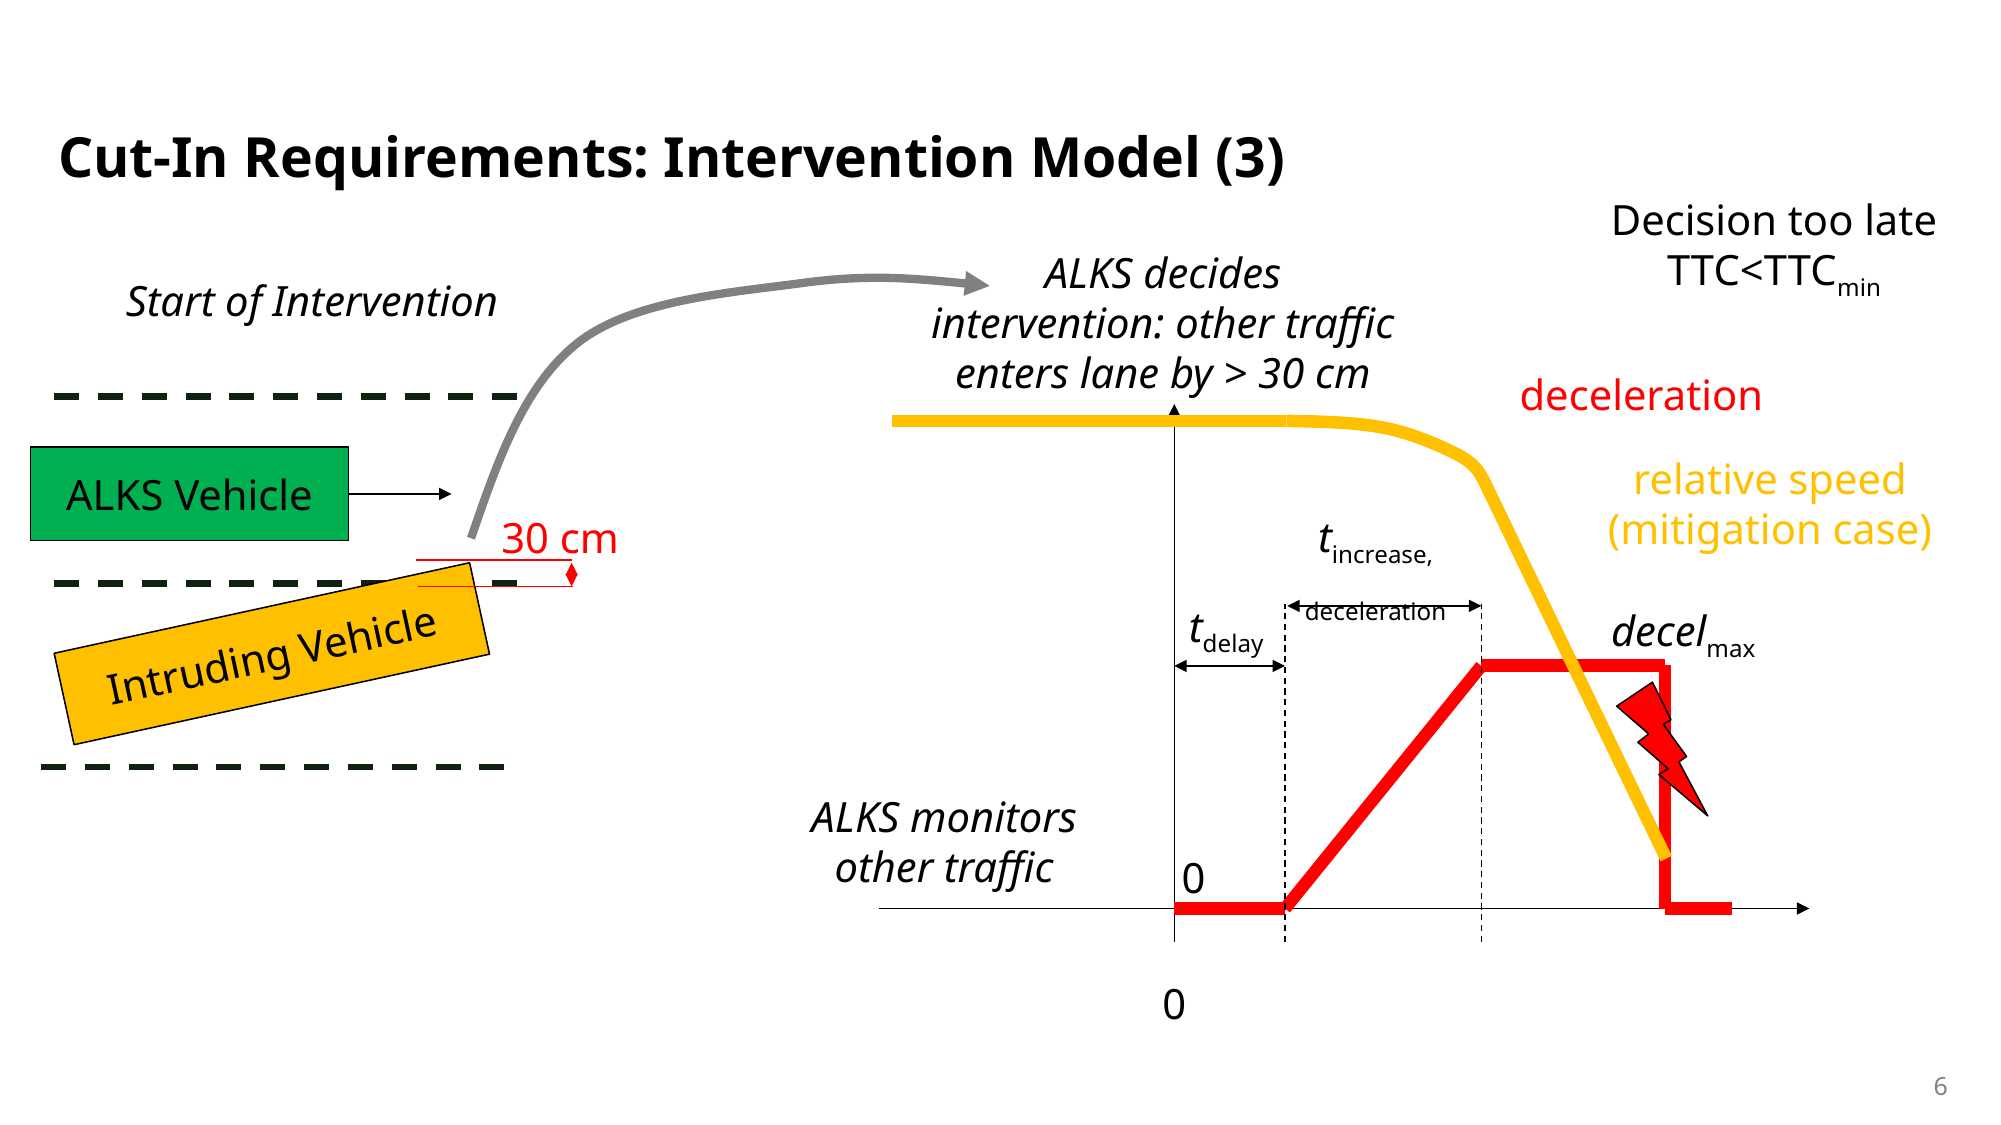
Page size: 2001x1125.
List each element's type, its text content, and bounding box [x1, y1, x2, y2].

text_box [1287, 420, 1482, 478]
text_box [1290, 665, 1476, 909]
text_box tincrease, deceleration [1290, 614, 1462, 633]
text_box ALKS Vehicle [30, 447, 349, 541]
text_box tdelay [1179, 593, 1279, 665]
text_box tincrease, deceleration [1289, 503, 1462, 605]
text_box 0 [1179, 844, 1221, 902]
text_box [470, 277, 990, 539]
text_box Intruding Vehicle [381, 568, 474, 582]
text_box decelmax [1671, 597, 1771, 670]
text_box Decision too late TTC<TTCmin [1596, 186, 1953, 309]
text_box ALKS monitors other traffic [796, 783, 1092, 898]
title Cut-In Requirements: Intervention Model (3) [58, 101, 1622, 240]
text_box 30 cm [486, 504, 634, 570]
text_box Start of Intervention [110, 267, 514, 333]
text_box [1672, 736, 1708, 816]
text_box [1482, 477, 1667, 859]
text_box relative speed (mitigation case) [1593, 445, 1958, 561]
text_box Intruding Vehicle [54, 591, 490, 745]
text_box 0 [1147, 970, 1202, 1035]
text_box ALKS decides intervention: other traffic enters lane by > 30 cm [916, 239, 1410, 405]
text_box deceleration [1504, 360, 1790, 426]
